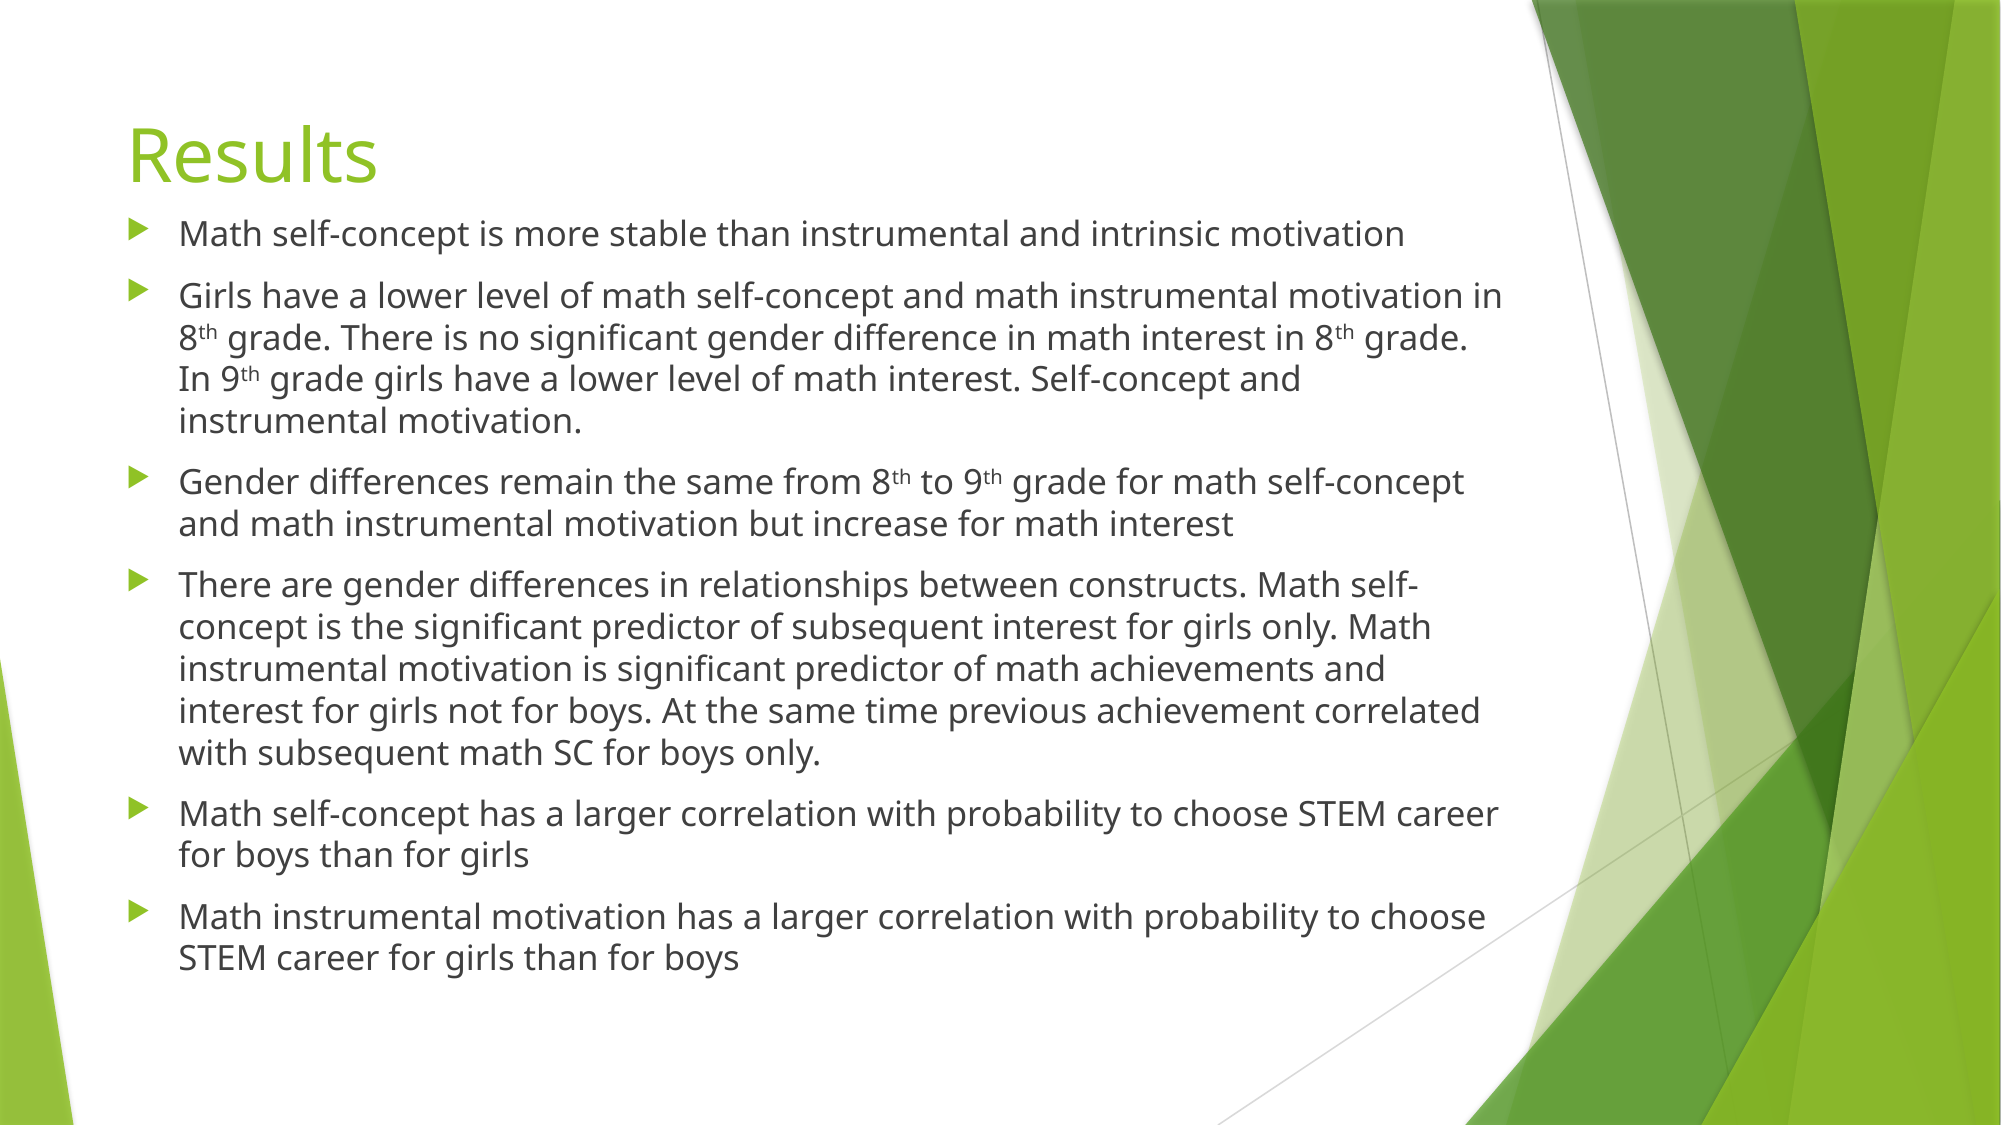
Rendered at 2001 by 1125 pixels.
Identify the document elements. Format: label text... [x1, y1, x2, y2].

list Math self-concept is more stable than instrumental and intrinsic motivation Girls have a lower level of math self-concept and math instrumental motivation in 8th grade. There is no significant gender difference in math interest in 8th grade. In 9th grade girls have a lower level of math interest. Self-concept and instrumental motivation. Gender differences remain the same from 8th to 9th grade for math self-concept and math instrumental motivation but increase for math interest There are gender differences in relationships between constructs. Math self-concept is the significant predictor of subsequent interest for girls only. Math instrumental motivation is significant predictor of math achievements and interest for girls not for boys. At the same time previous achievement correlated with subsequent math SC for boys only. Math self-concept has a larger correlation with probability to choose STEM career for boys than for girls Math instrumental motivation has a larger correlation with probability to choose STEM career for girls than for boys [111, 204, 1522, 992]
title Results [111, 99, 1522, 204]
